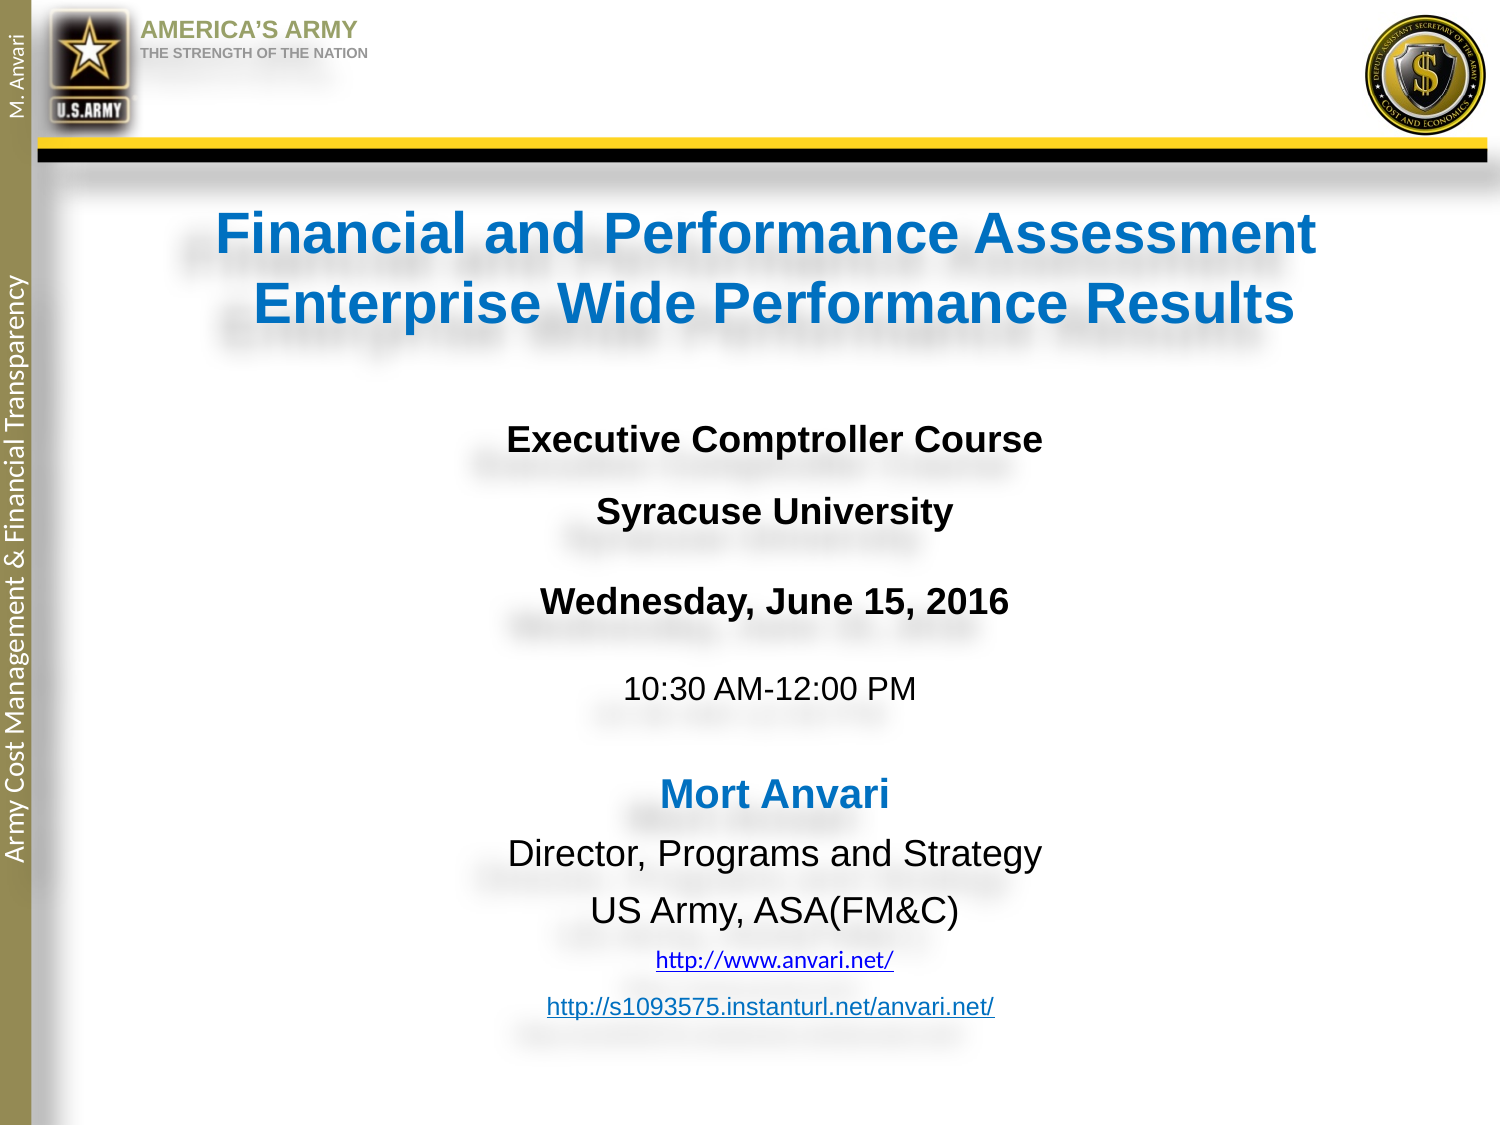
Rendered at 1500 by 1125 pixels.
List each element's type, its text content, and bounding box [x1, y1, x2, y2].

text_box Financial and Performance Assessment Enterprise Wide Performance Results Mort Anvari Director, Programs and Strategy US Army, ASA(FM&C) http://www.anvari.net/ http://s1093575.instanturl.net/anvari.net/ [50, 187, 1500, 1029]
picture [1362, 12, 1488, 137]
table_header ABO [359, 404, 1127, 789]
picture [67, 29, 116, 120]
text_box Executive Comptroller Course Syracuse University Wednesday, June 15, 2016 10:30 AM-12:00 PM [399, 387, 1150, 755]
